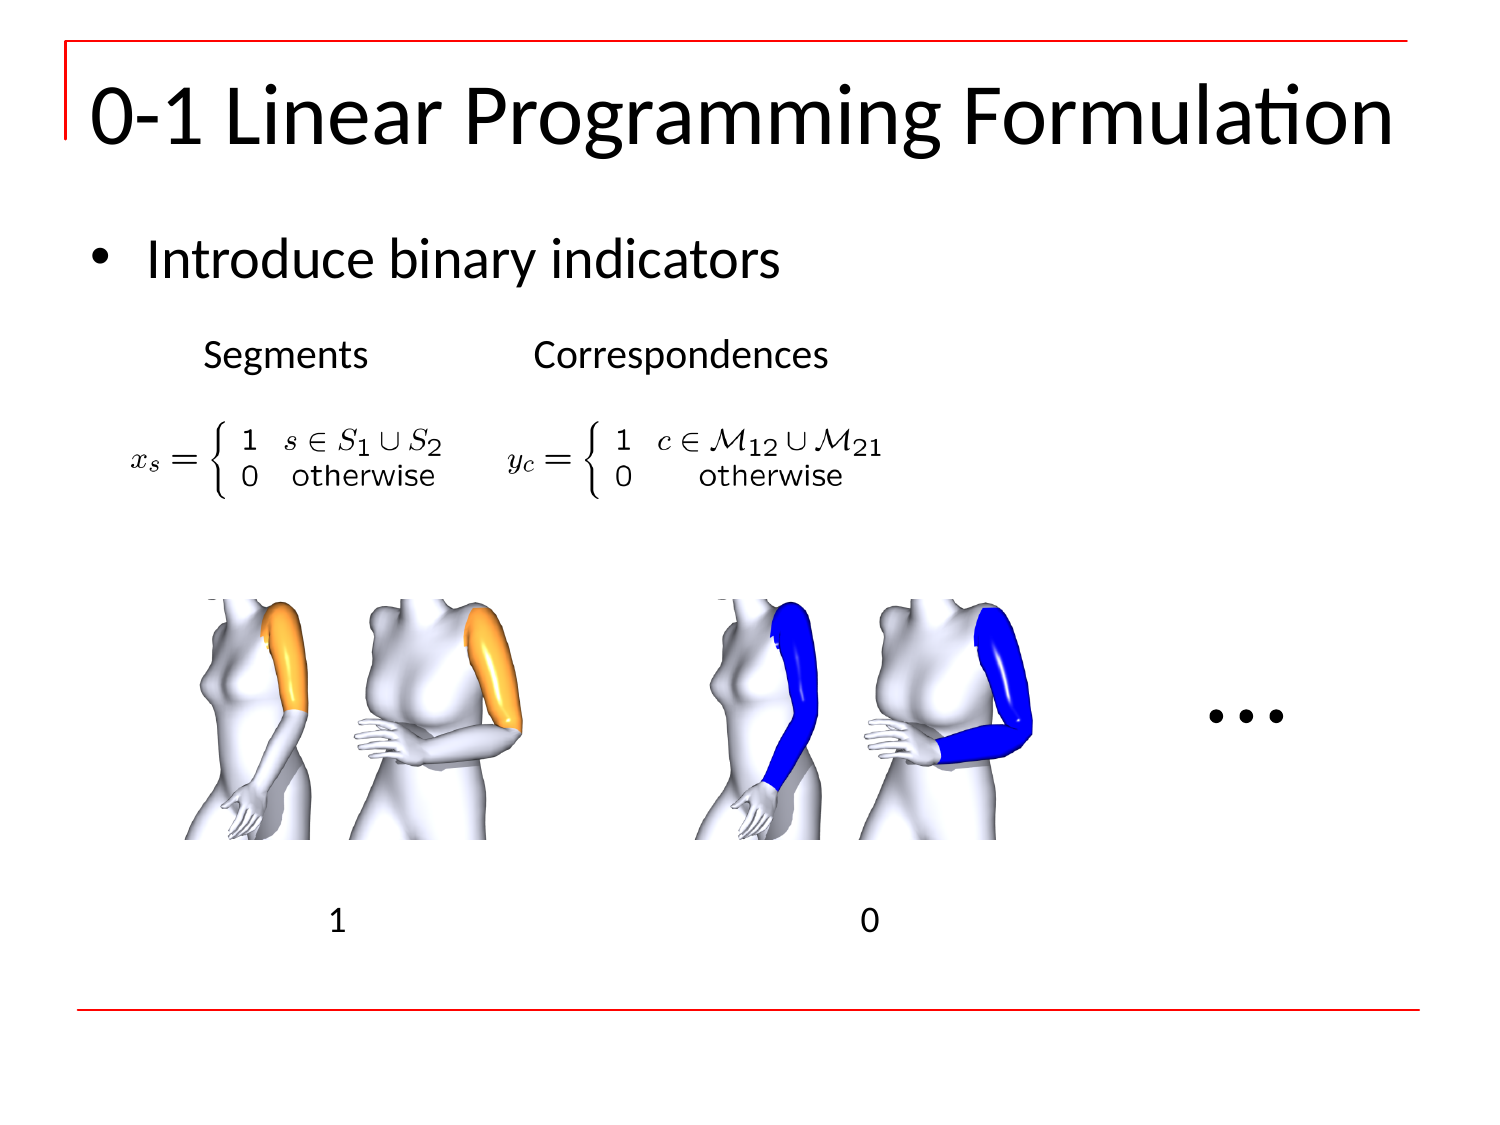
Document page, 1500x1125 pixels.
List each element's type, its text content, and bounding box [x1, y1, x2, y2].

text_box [182, 602, 529, 947]
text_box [1215, 714, 1279, 719]
text_box Correspondences [518, 319, 844, 385]
list Introduce binary indicators [75, 212, 1400, 988]
text_box Segments [188, 319, 384, 385]
picture [506, 420, 881, 500]
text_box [692, 602, 1039, 947]
picture [131, 420, 441, 500]
title 0-1 Linear Programming Formulation [75, 45, 1425, 175]
